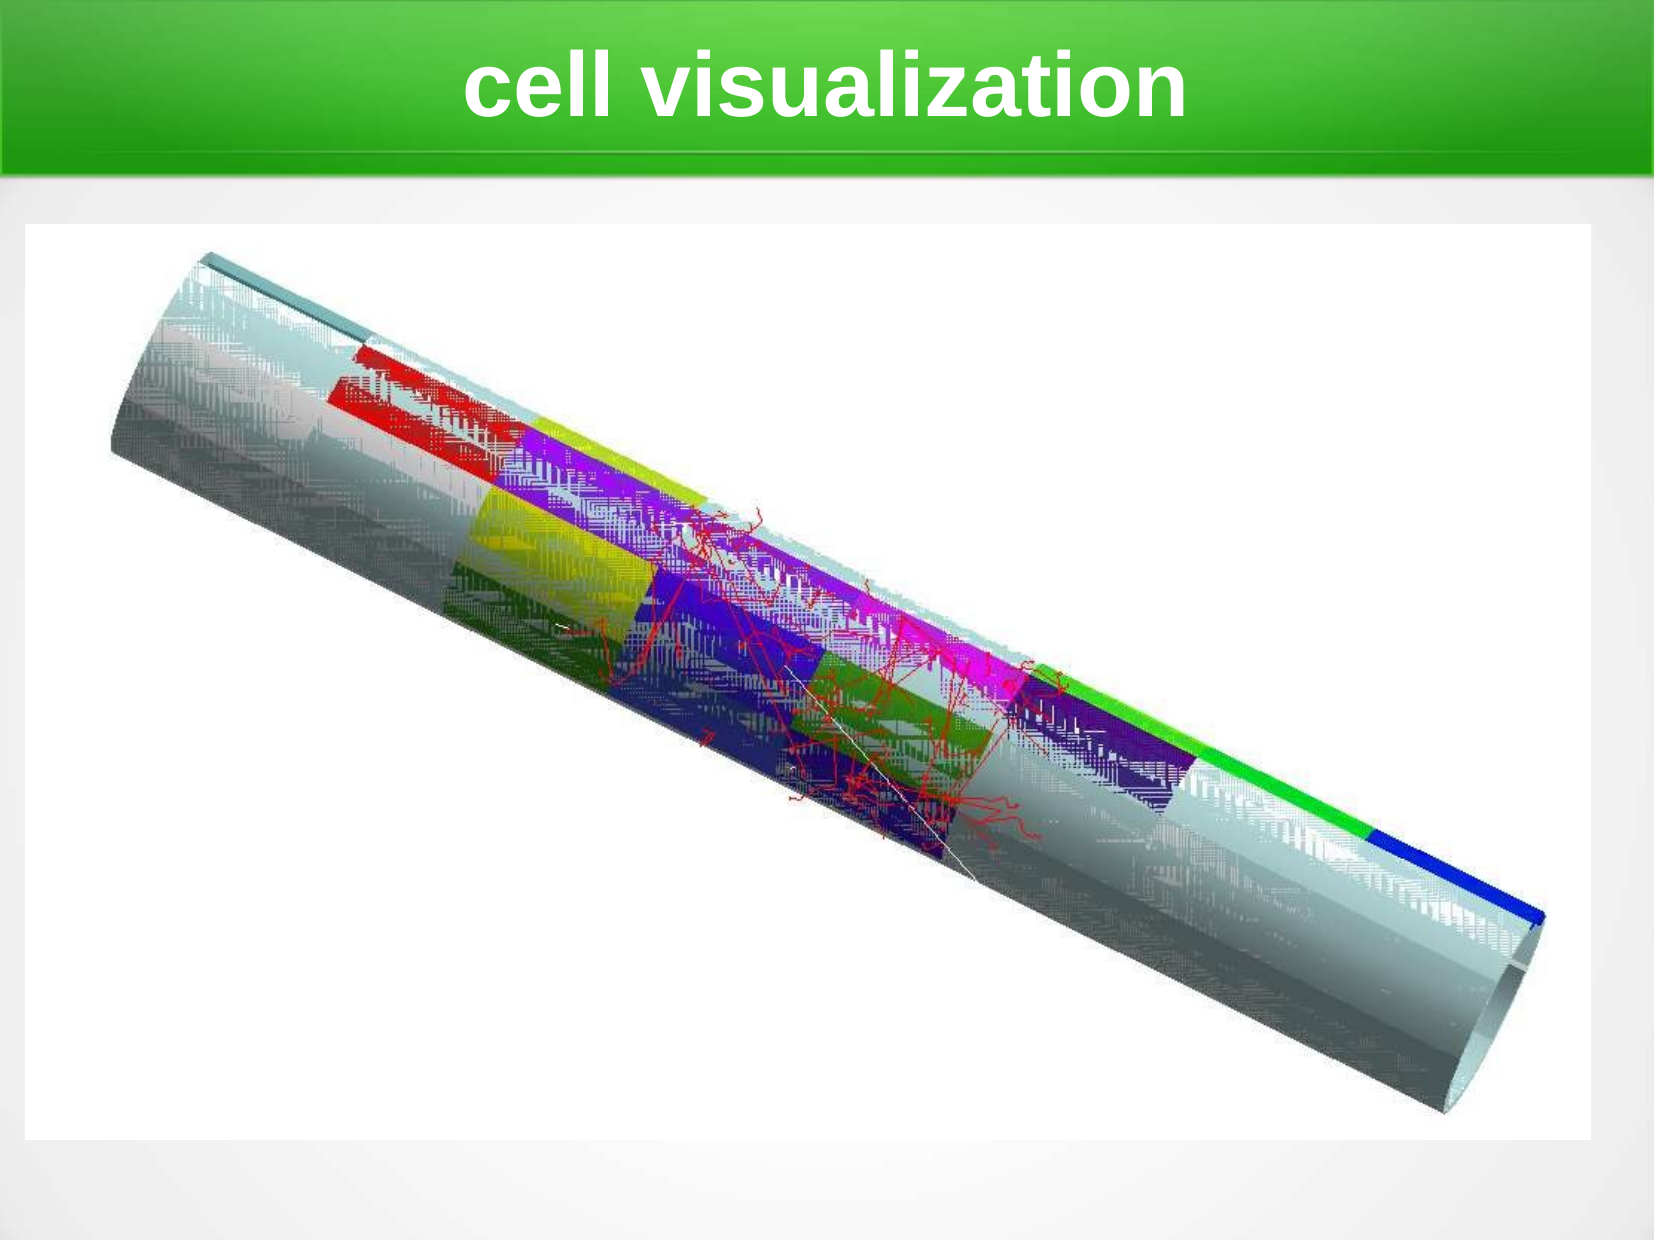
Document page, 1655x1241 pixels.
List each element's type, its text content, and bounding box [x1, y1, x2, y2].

title cell visualization [460, 23, 1194, 223]
picture [0, 0, 1654, 1240]
